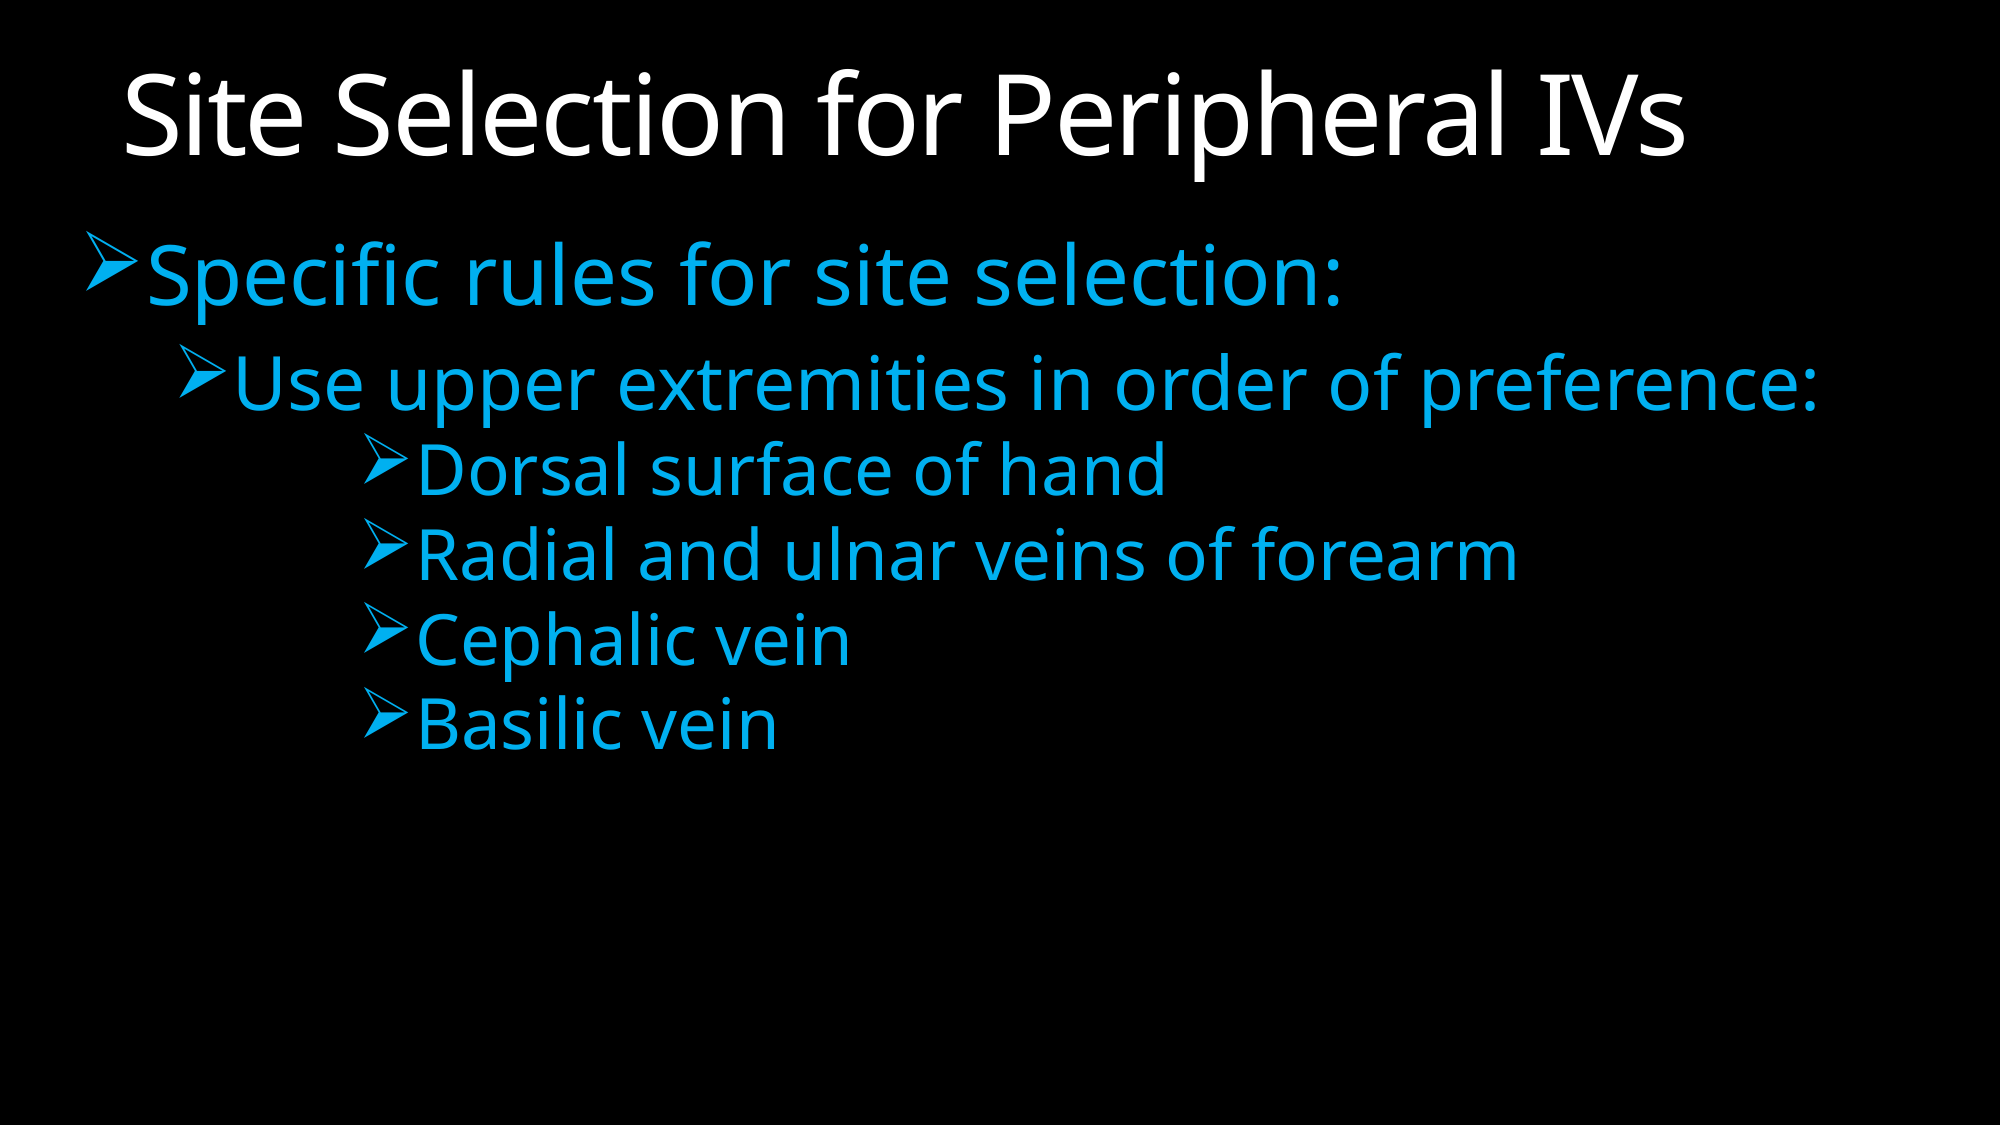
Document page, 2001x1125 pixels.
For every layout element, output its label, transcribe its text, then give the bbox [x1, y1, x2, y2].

title Site Selection for Peripheral IVs [106, 48, 1874, 193]
list Specific rules for site selection: Use upper extremities in order of preference: Dorsal surface of hand Radial and ulnar veins of forearm Cephalic vein Basilic vein [64, 229, 1915, 1013]
